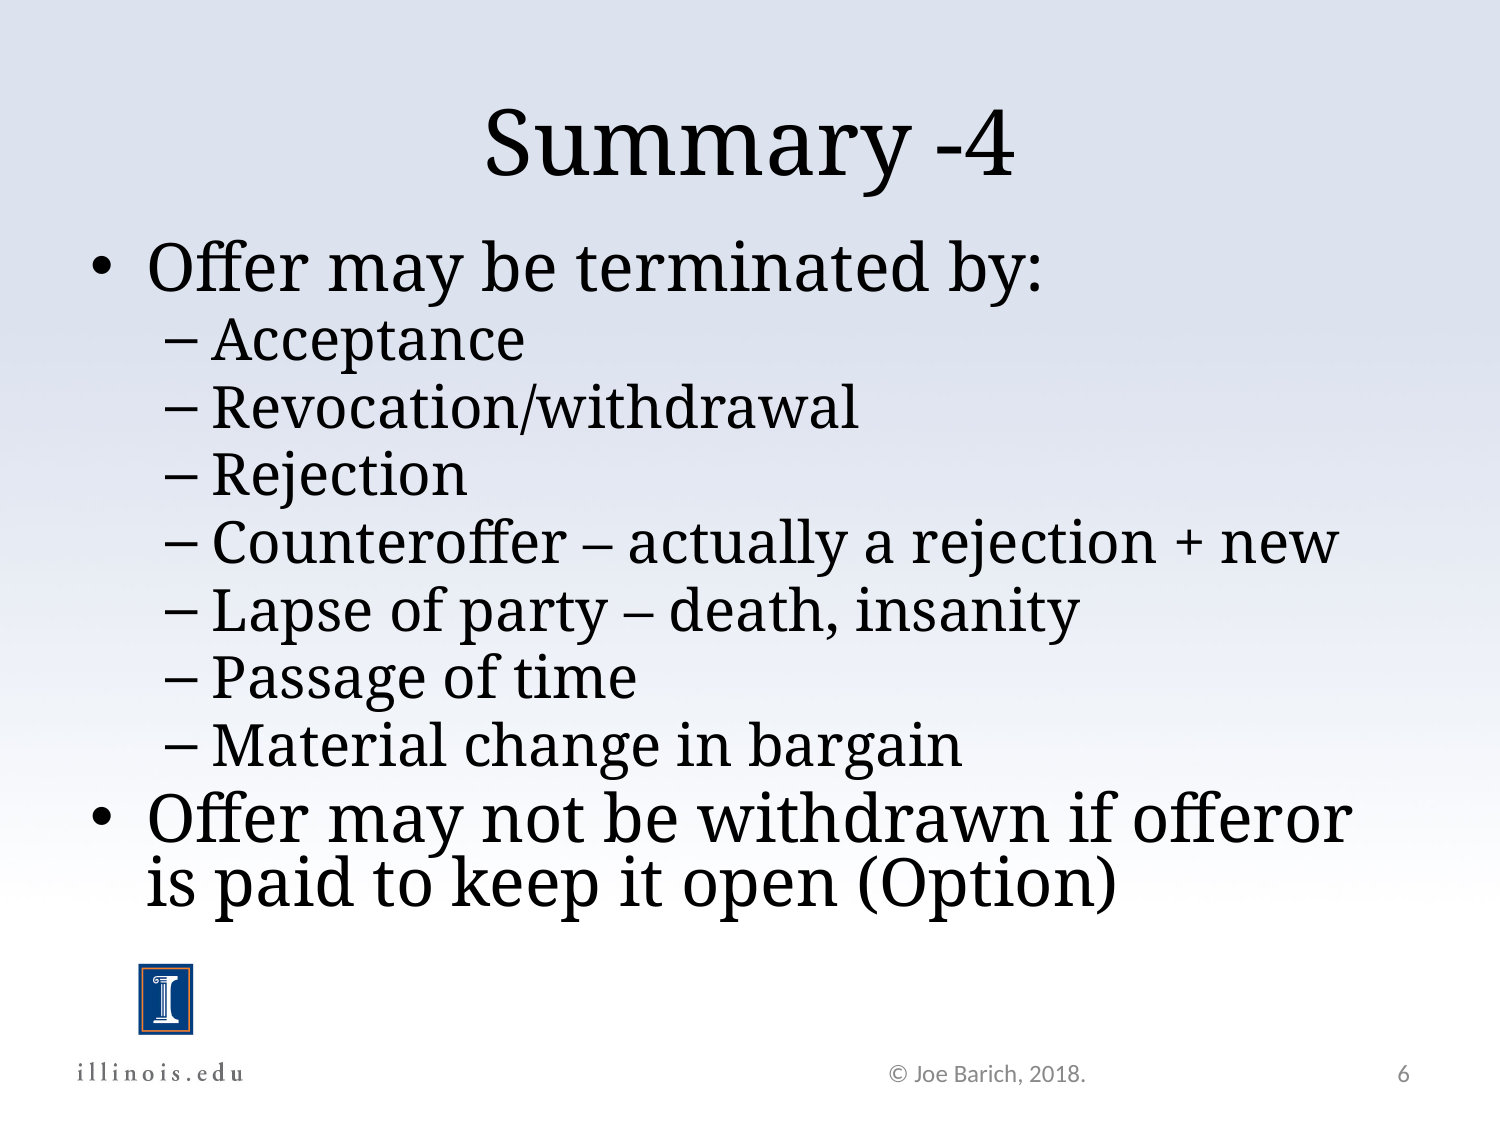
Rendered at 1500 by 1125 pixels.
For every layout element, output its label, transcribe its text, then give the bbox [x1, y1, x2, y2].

slide_number 6 [1250, 1042, 1425, 1103]
picture [0, 0, 1500, 1125]
list Offer may be terminated by: Acceptance Revocation/withdrawal Rejection Counteroffer – actually a rejection + new Lapse of party – death, insanity Passage of time Material change in bargain Offer may not be withdrawn if offeror is paid to keep it open (Option) [74, 232, 1426, 921]
title Summary -4 [74, 44, 1426, 232]
footer © Joe Barich, 2018. [750, 1042, 1225, 1103]
